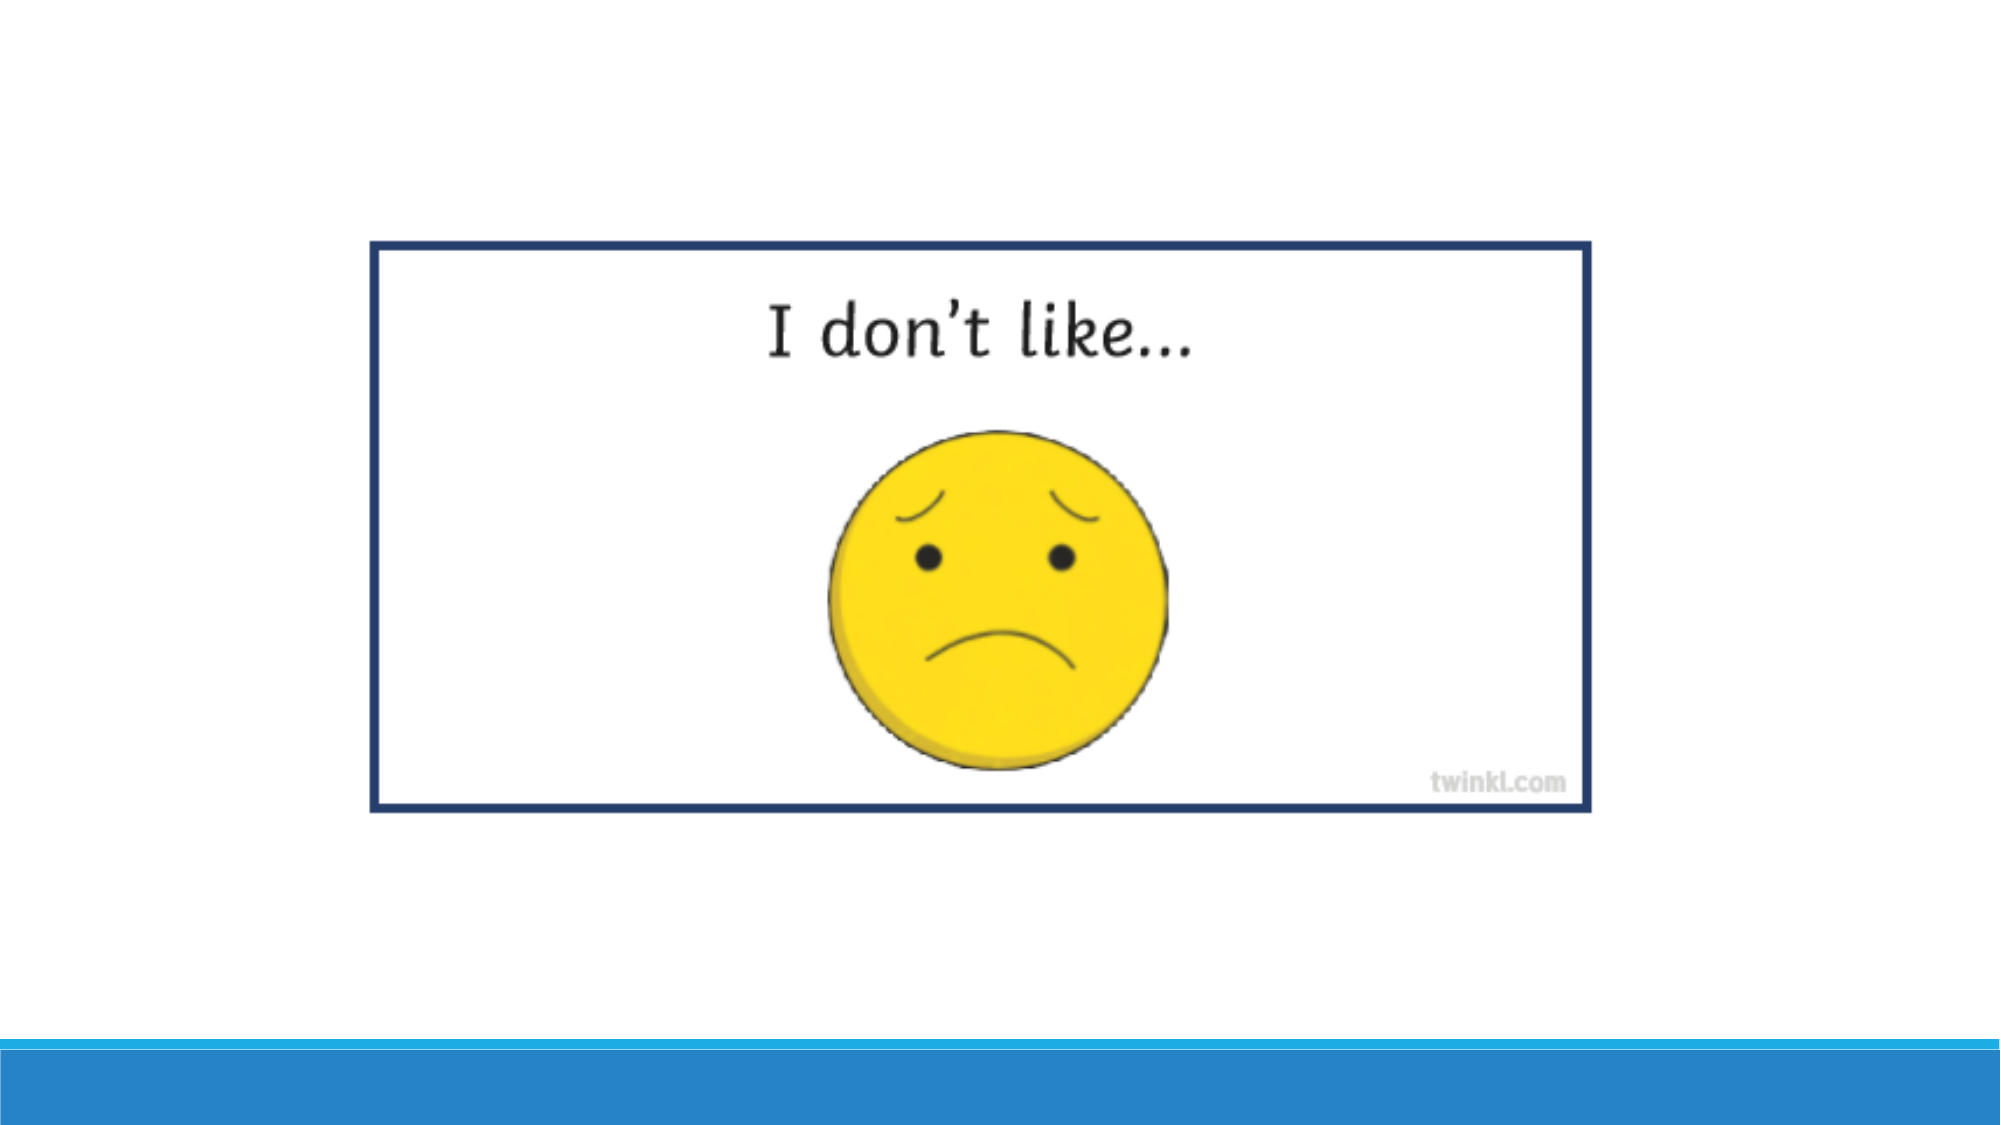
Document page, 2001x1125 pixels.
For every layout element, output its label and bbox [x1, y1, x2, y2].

picture [354, 215, 1611, 845]
